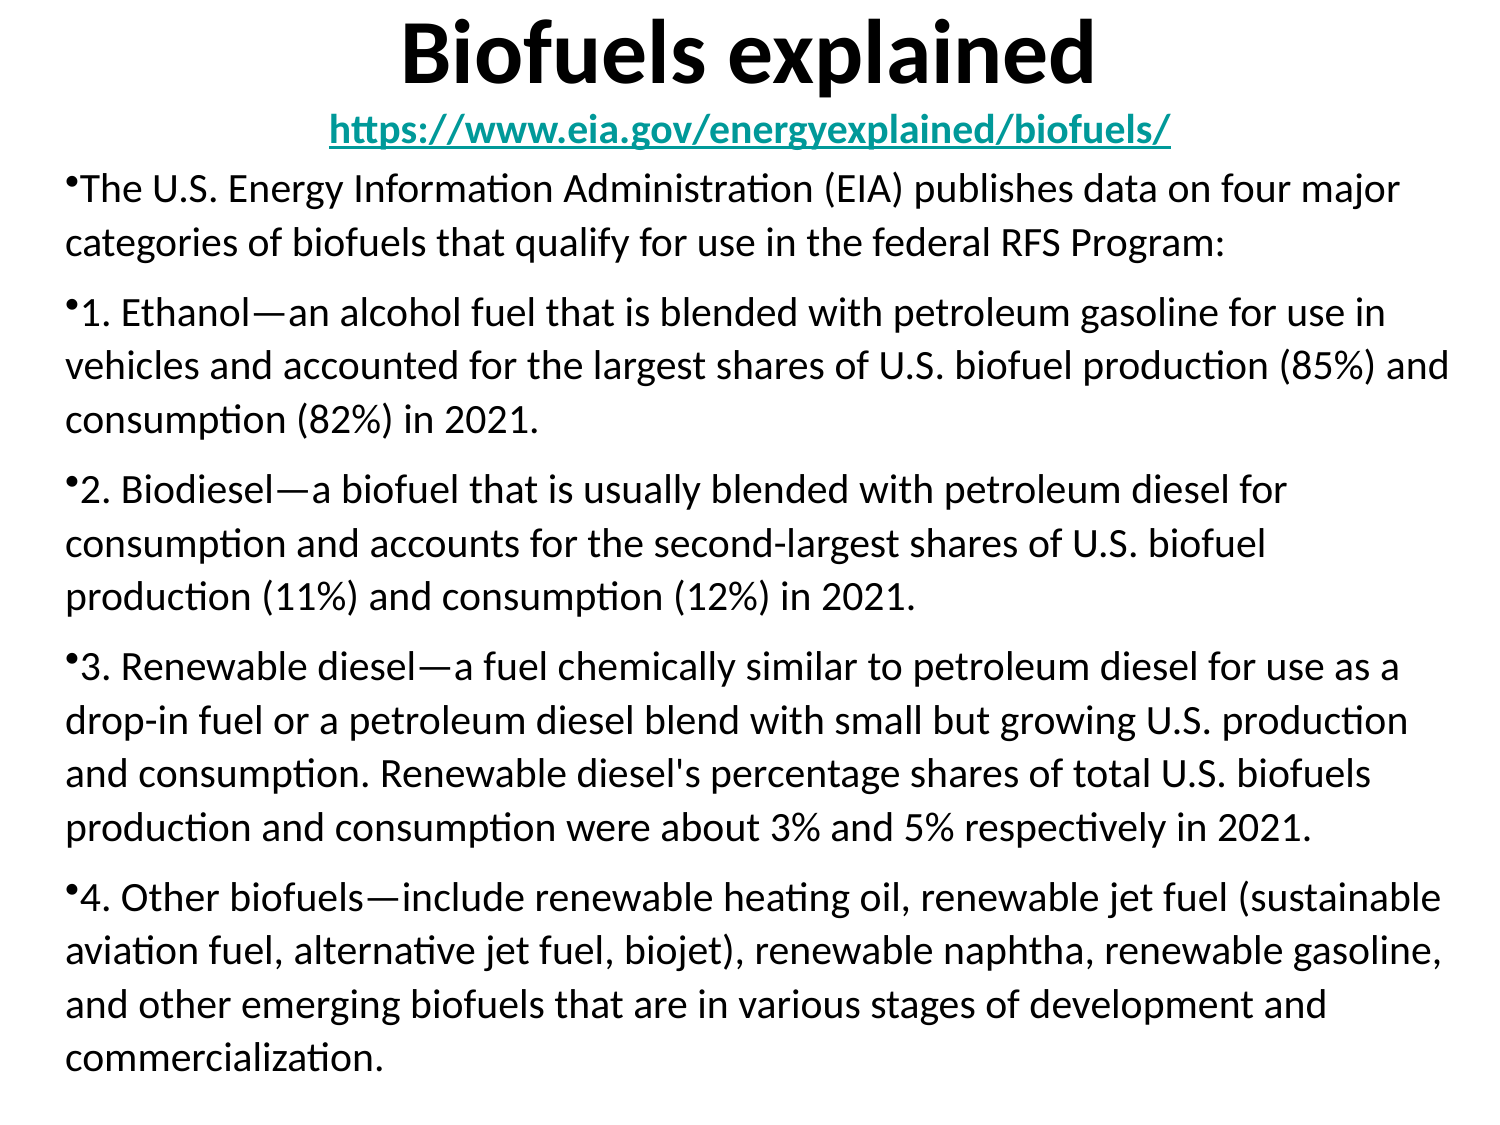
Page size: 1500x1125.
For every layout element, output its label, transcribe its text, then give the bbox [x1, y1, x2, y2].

title Biofuels explained https://www.eia.gov/energyexplained/biofuels/ [75, 2, 1425, 149]
list The U.S. Energy Information Administration (EIA) publishes data on four major categories of biofuels that qualify for use in the federal RFS Program: 1. Ethanol—an alcohol fuel that is blended with petroleum gasoline for use in vehicles and accounted for the largest shares of U.S. biofuel production (85%) and consumption (82%) in 2021. 2. Biodiesel—a biofuel that is usually blended with petroleum diesel for consumption and accounts for the second-largest shares of U.S. biofuel production (11%) and consumption (12%) in 2021. 3. Renewable diesel—a fuel chemically similar to petroleum diesel for use as a drop-in fuel or a petroleum diesel blend with small but growing U.S. production and consumption. Renewable diesel's percentage shares of total U.S. biofuels production and consumption were about 3% and 5% respectively in 2021. 4. Other biofuels—include renewable heating oil, renewable jet fuel (sustainable aviation fuel, alternative jet fuel, biojet), renewable naphtha, renewable gasoline, and other emerging biofuels that are in various stages of development and commercialization. [50, 149, 1475, 1125]
